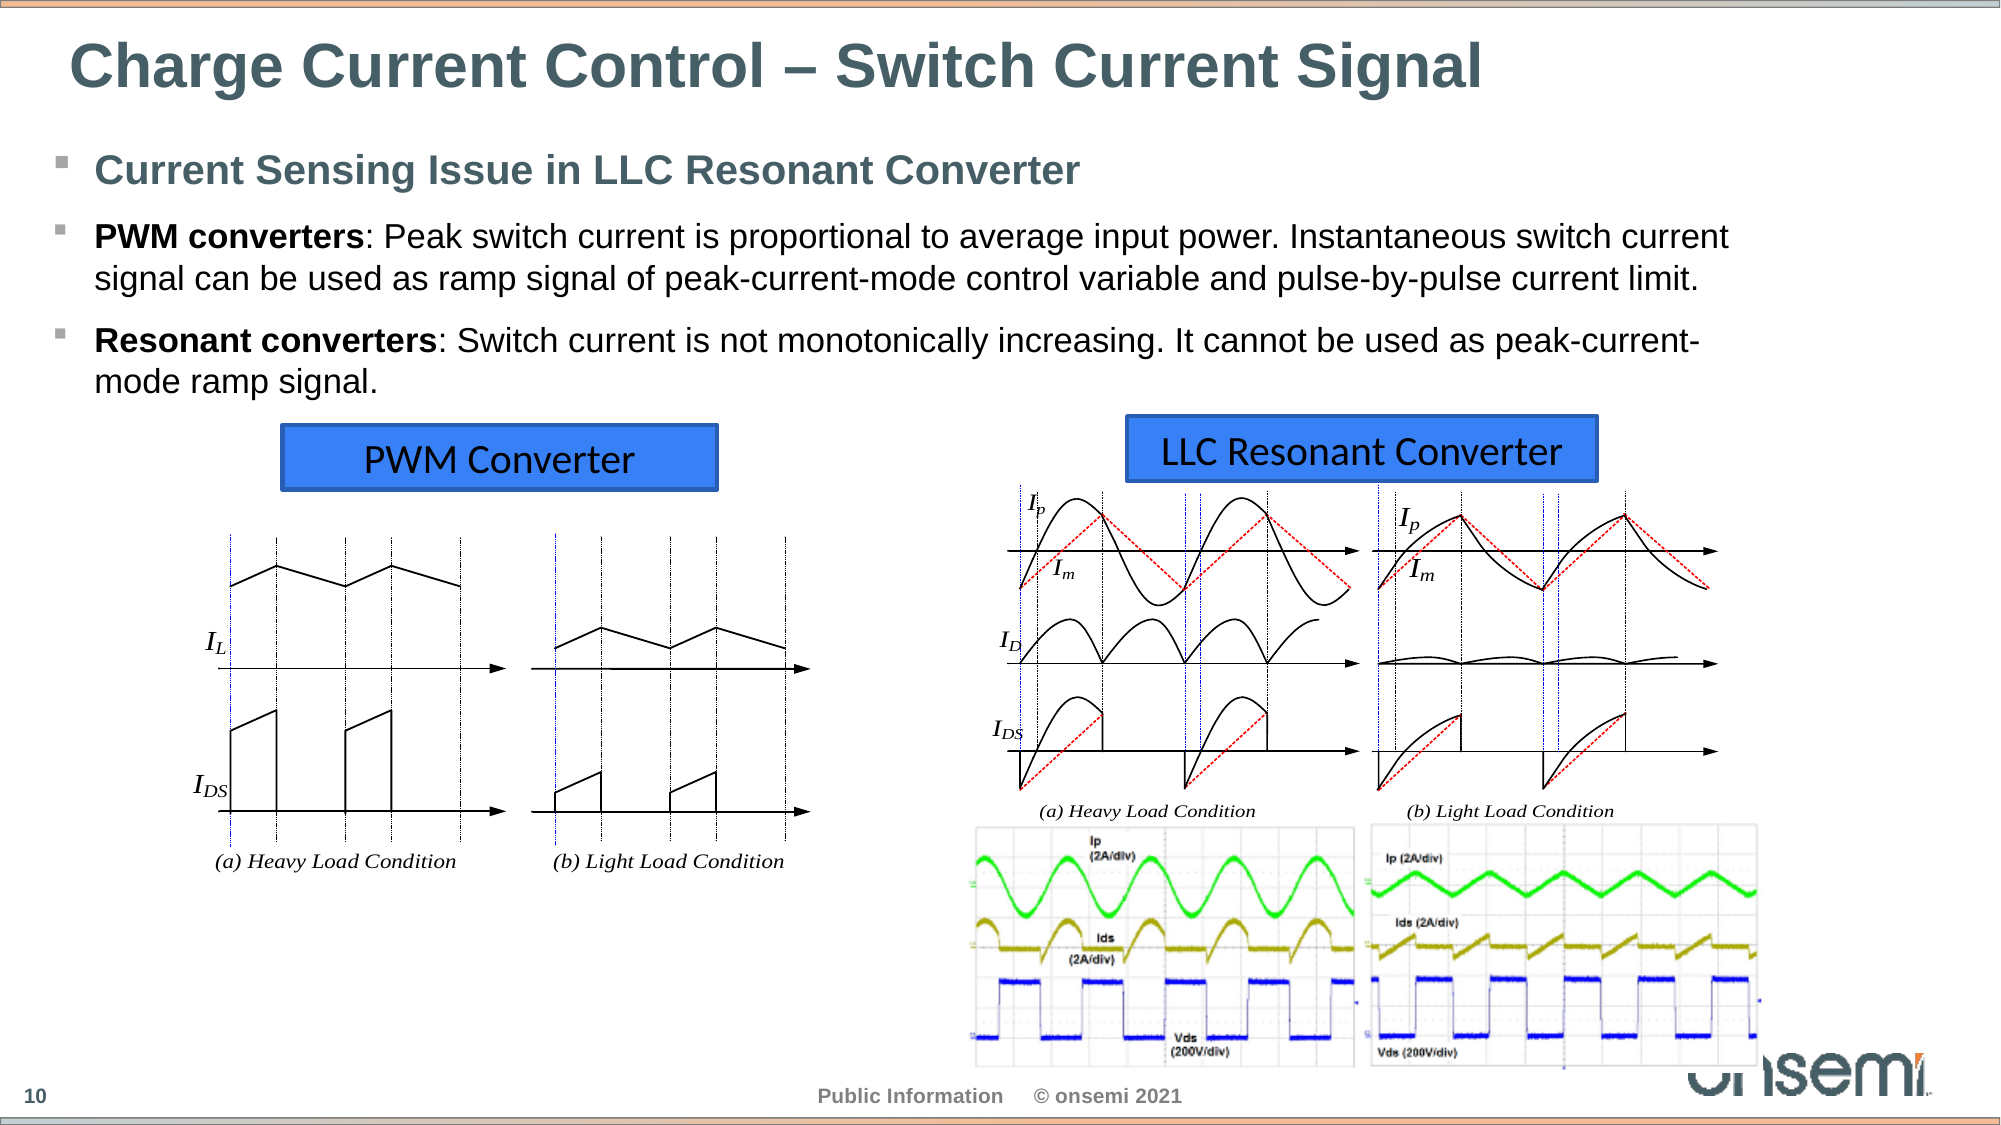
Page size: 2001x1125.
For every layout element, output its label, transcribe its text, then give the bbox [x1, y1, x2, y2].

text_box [172, 492, 832, 880]
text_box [974, 481, 1737, 820]
text_box PWM Converter [280, 423, 719, 490]
picture [966, 821, 1933, 1096]
text_box LLC Resonant Converter [1125, 414, 1599, 480]
list Current Sensing Issue in LLC Resonant Converter PWM converters: Peak switch current is proportional to average input power. Instantaneous switch current signal can be used as ramp signal of peak-current-mode control variable and pulse-by-pulse current limit. Resonant converters: Switch current is not monotonically increasing. It cannot be used as peak-current-mode ramp signal. [37, 135, 1763, 422]
title Charge Current Control – Switch Current Signal [54, 24, 1946, 109]
